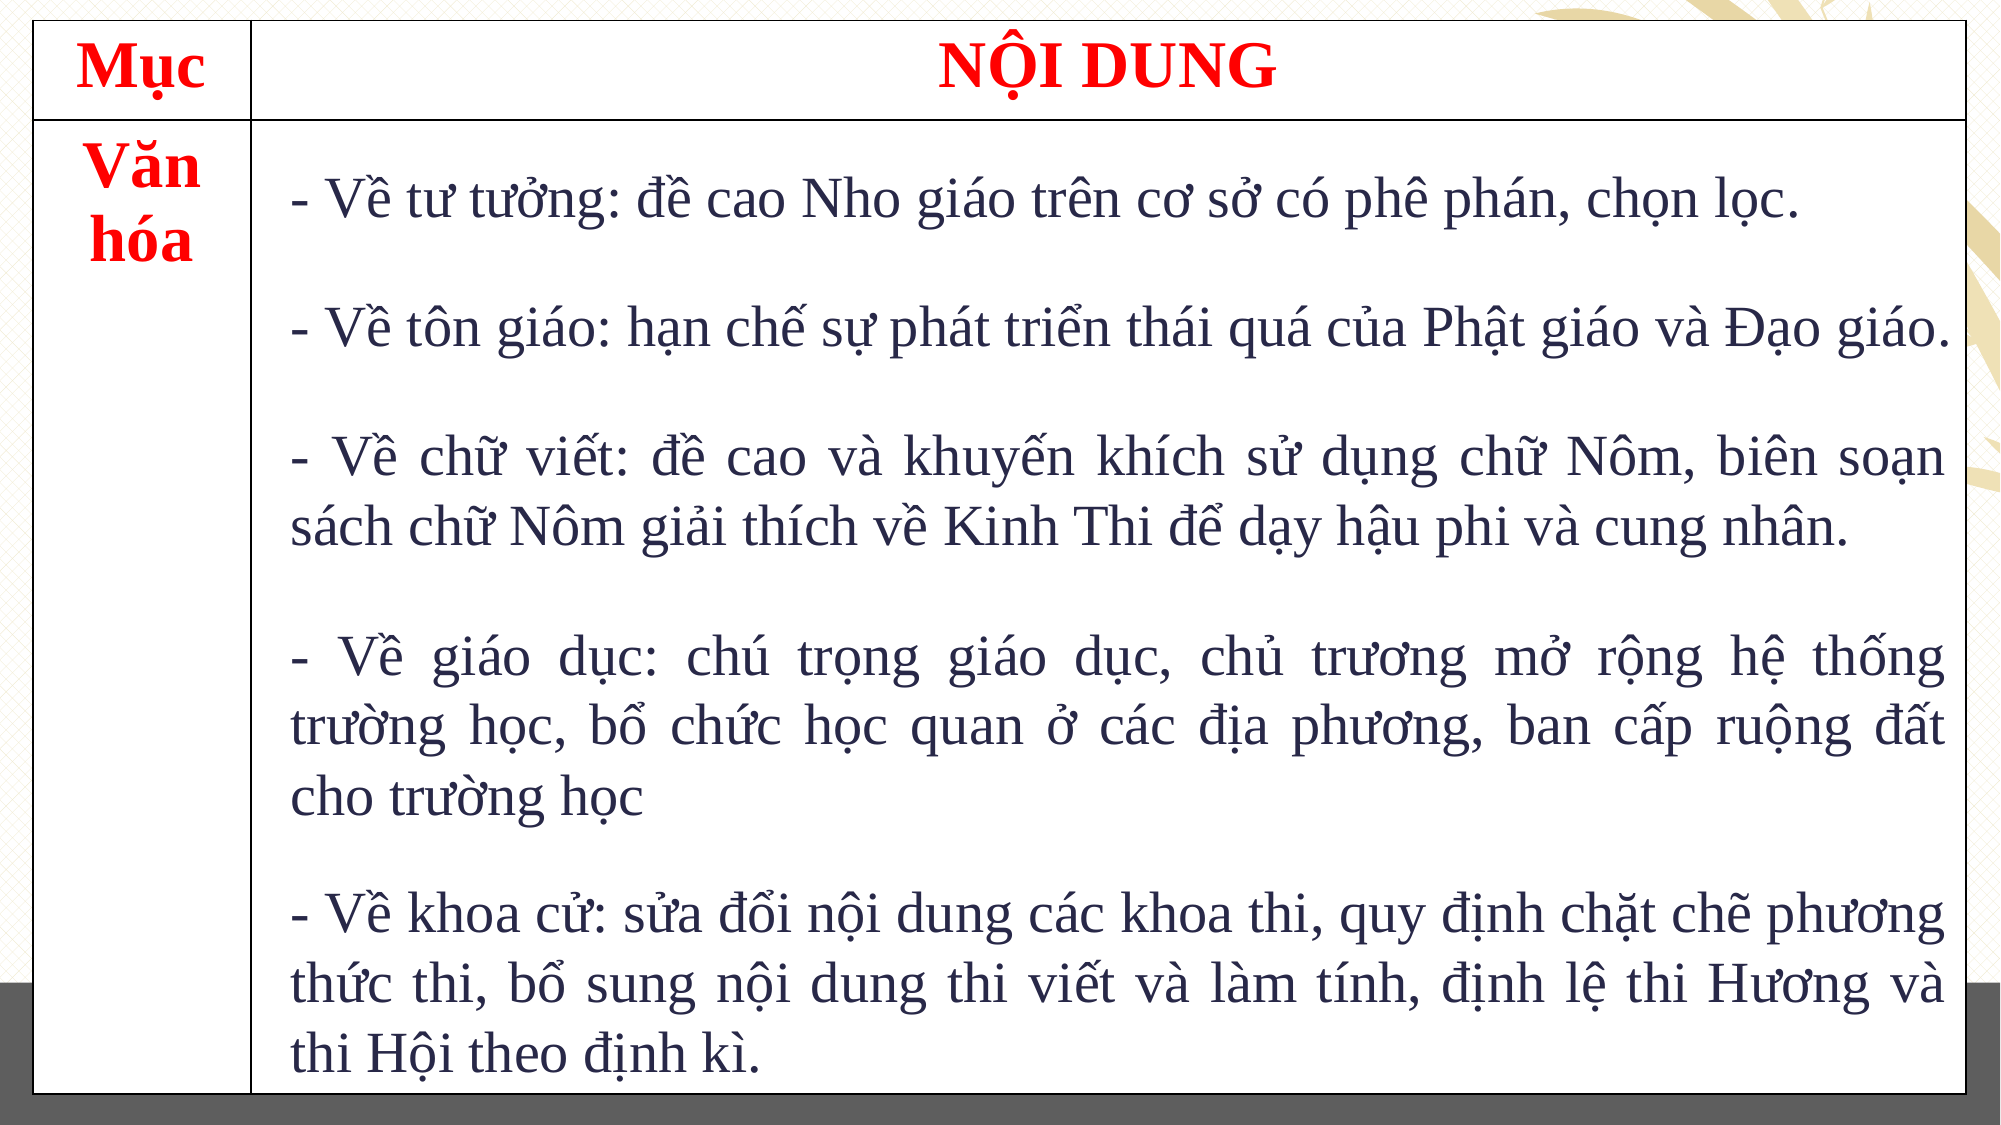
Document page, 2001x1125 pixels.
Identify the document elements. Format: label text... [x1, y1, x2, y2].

text_box - Về giáo dục: chú trọng giáo dục, chủ trương mở rộng hệ thống trường học, bổ chức học quan ở các địa phương, ban cấp ruộng đất cho trường học [275, 609, 1962, 834]
text_box - Về khoa cử: sửa đổi nội dung các khoa thi, quy định chặt chẽ phương thức thi, bổ sung nội dung thi viết và làm tính, định lệ thi Hương và thi Hội theo định kì. [275, 867, 1962, 1092]
table_cell Văn hóa [34, 121, 250, 1093]
text_box - Về tôn giáo: hạn chế sự phát triển thái quá của Phật giáo và Đạo giáo. [275, 280, 1981, 366]
text_box - Về tư tưởng: đề cao Nho giáo trên cơ sở có phê phán, chọn lọc. [275, 151, 1962, 237]
table_cell [252, 121, 1965, 1093]
text_box - Về chữ viết: đề cao và khuyến khích sử dụng chữ Nôm, biên soạn sách chữ Nôm giải thích về Kinh Thi để dạy hậu phi và cung nhân. [275, 409, 1962, 565]
table_header NỘI DUNG [252, 21, 1965, 119]
table_header Mục [34, 21, 250, 119]
